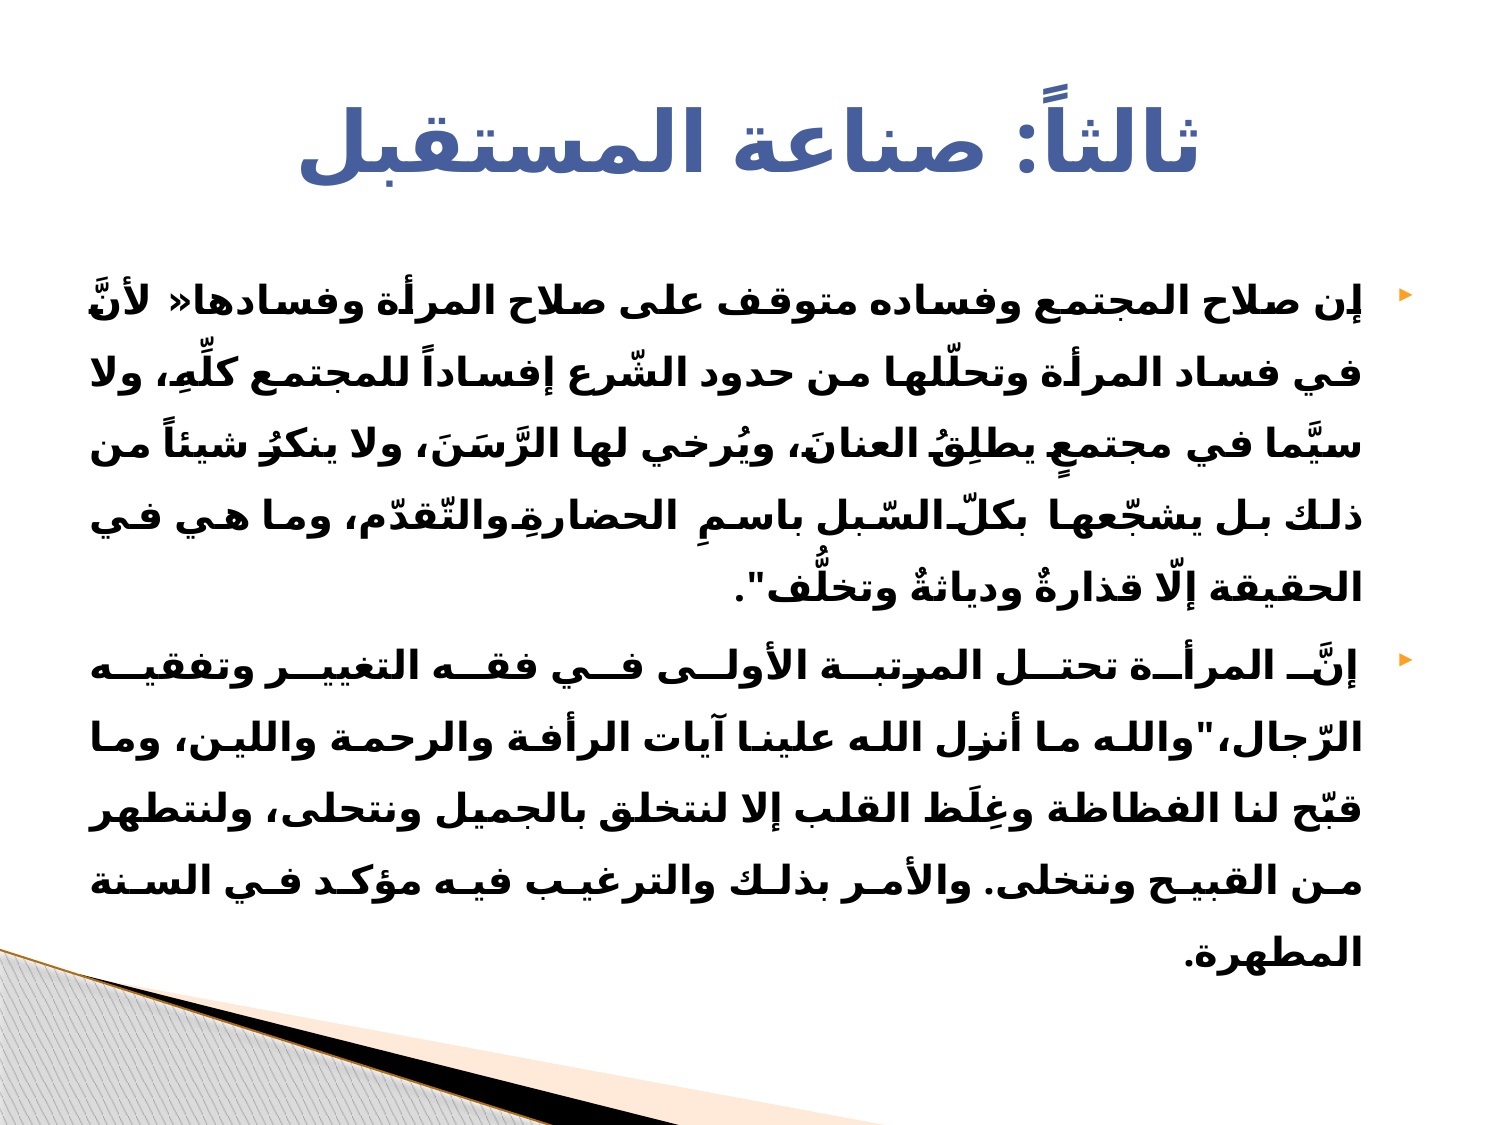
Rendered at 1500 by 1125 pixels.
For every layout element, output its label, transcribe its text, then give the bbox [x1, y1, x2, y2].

title ثالثاً: صناعة المستقبل [75, 45, 1425, 233]
list إن صلاح المجتمع وفساده متوقف على صلاح المرأة وفسادها« لأنَّ في فساد المرأة وتحلّلها من حدود الشّرع إفساداً للمجتمع كلِّهِ، ولا سيَّما في مجتمعٍ يطلِقُ العنانَ، ويُرخي لها الرَّسَنَ، ولا ينكرُ شيئاً من ذلك بل يشجّعها بكلّ السّبل باسمِ الحضارةِ والتّقدّم، وما هي في الحقيقة إلّا قذارةٌ ودياثةٌ وتخلُّف". إنَّ المرأة تحتل المرتبة الأولى في فقه التغيير وتفقيه الرّجال،"والله ما أنزل الله علينا آيات الرأفة والرحمة واللين، وما قبّح لنا الفظاظة وغِلَظ القلب إلا لنتخلق بالجميل ونتحلى، ولنتطهر من القبيح ونتخلى. والأمر بذلك والترغيب فيه مؤكد في السنة المطهرة. [75, 243, 1425, 986]
